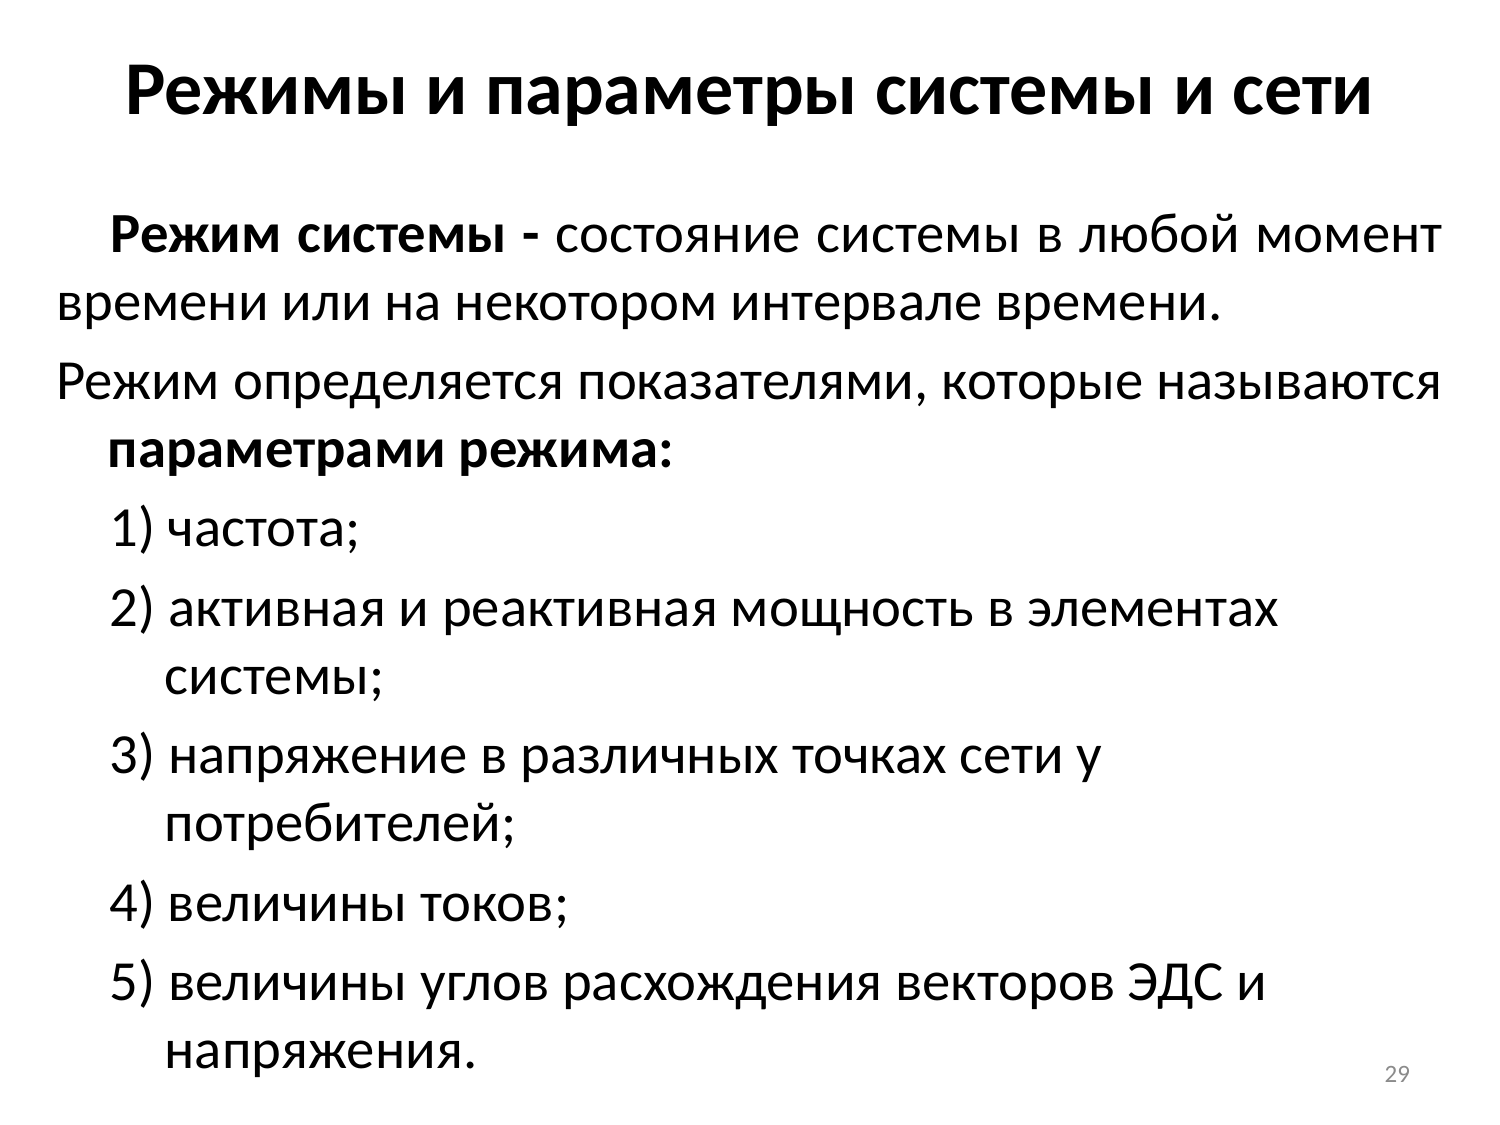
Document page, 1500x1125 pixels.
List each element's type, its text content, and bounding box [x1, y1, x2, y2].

slide_number 29 [1074, 1042, 1425, 1103]
list Режимы и параметры системы и сети Режим системы - состояние системы в любой момент времени или на некотором интервале времени. Режим определяется показателями, которые называются параметрами режима: 1) частота; 2) активная и реактивная мощность в элементах системы; 3) напряжение в различных точках сети у потребителей; 4) величины токов; 5) величины углов расхождения векторов ЭДС и напряжения. [41, 30, 1459, 1094]
